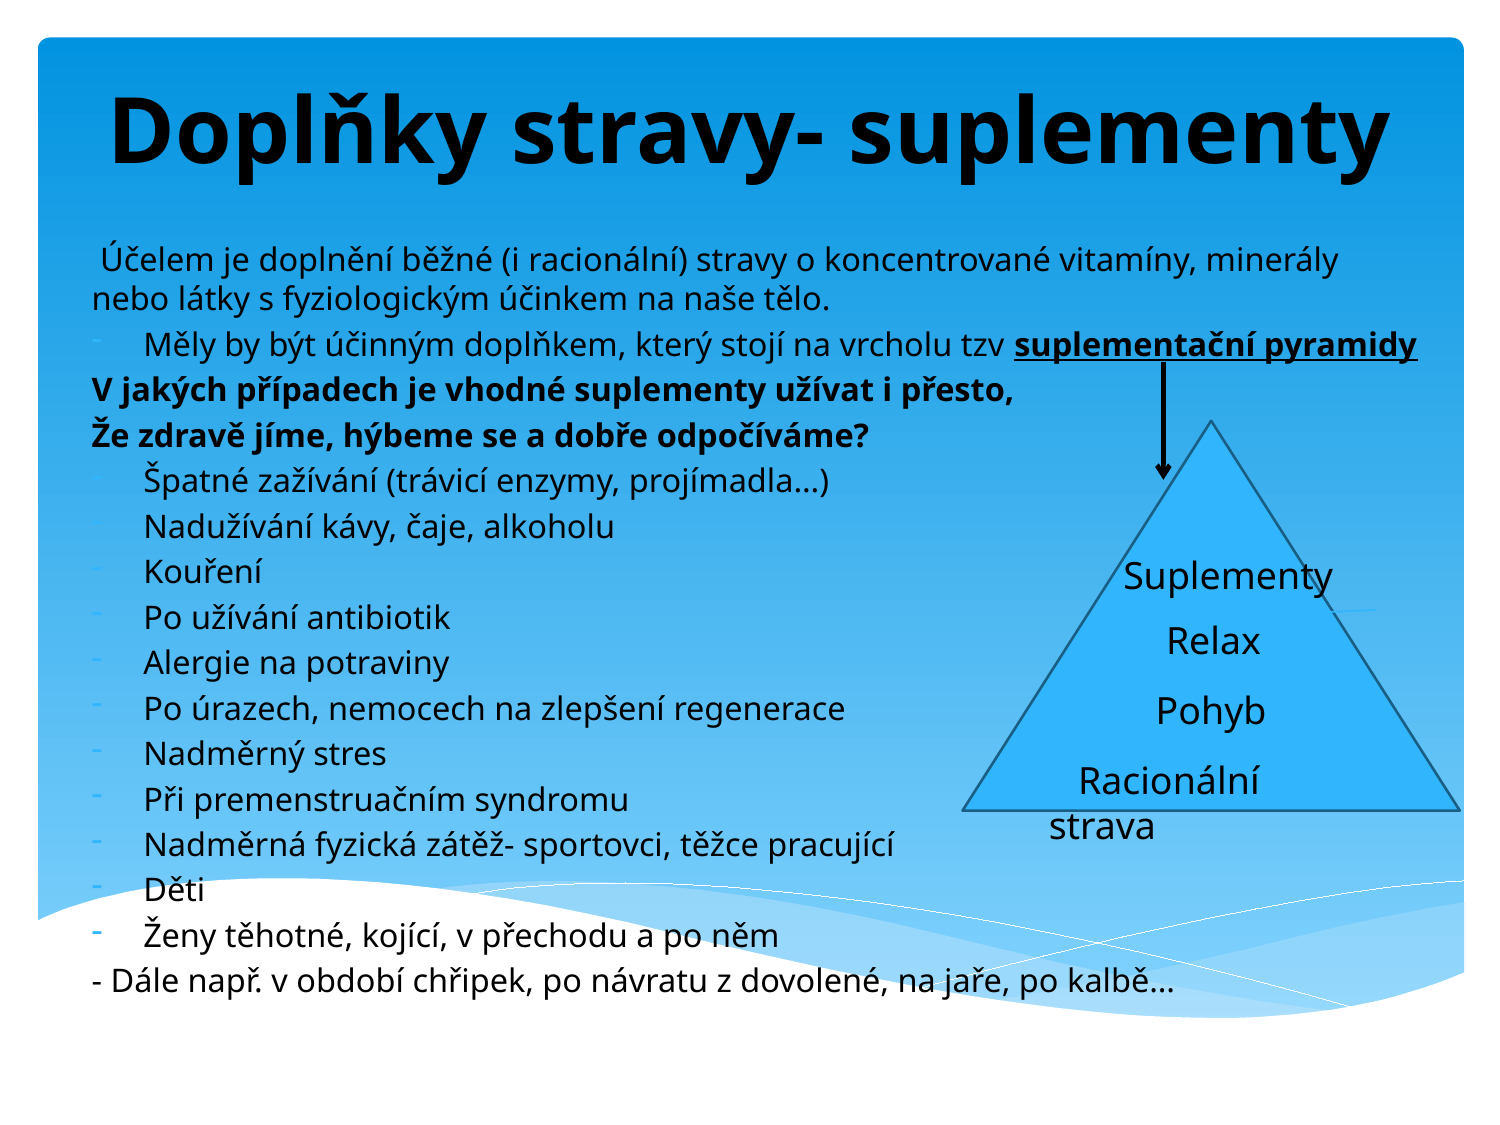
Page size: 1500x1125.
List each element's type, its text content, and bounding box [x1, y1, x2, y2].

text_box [1139, 609, 1377, 622]
text_box Pohyb [1111, 679, 1313, 740]
text_box Relax [1122, 609, 1288, 670]
text_box [961, 580, 1461, 812]
subtitle Účelem je doplnění běžné (i racionální) stravy o koncentrované vitamíny, minerály nebo látky s fyziologickým účinkem na naše tělo. Měly by být účinným doplňkem, který stojí na vrcholu tzv suplementační pyramidy V jakých případech je vhodné suplementy užívat i přesto, Že zdravě jíme, hýbeme se a dobře odpočíváme? Špatné zažívání (trávicí enzymy, projímadla…) Nadužívání kávy, čaje, alkoholu Kouření Po užívání antibiotik Alergie na potraviny Po úrazech, nemocech na zlepšení regenerace Nadměrný stres Při premenstruačním syndromu Nadměrná fyzická zátěž- sportovci, těžce pracující Děti Ženy těhotné, kojící, v přechodu a po něm - Dále např. v období chřipek, po návratu z dovolené, na jaře, po kalbě… [76, 231, 1436, 1047]
text_box Racionální strava [1034, 749, 1389, 855]
title Doplňky stravy- suplementy [64, 54, 1436, 190]
text_box [1131, 419, 1292, 544]
text_box Suplementy [1108, 544, 1350, 605]
